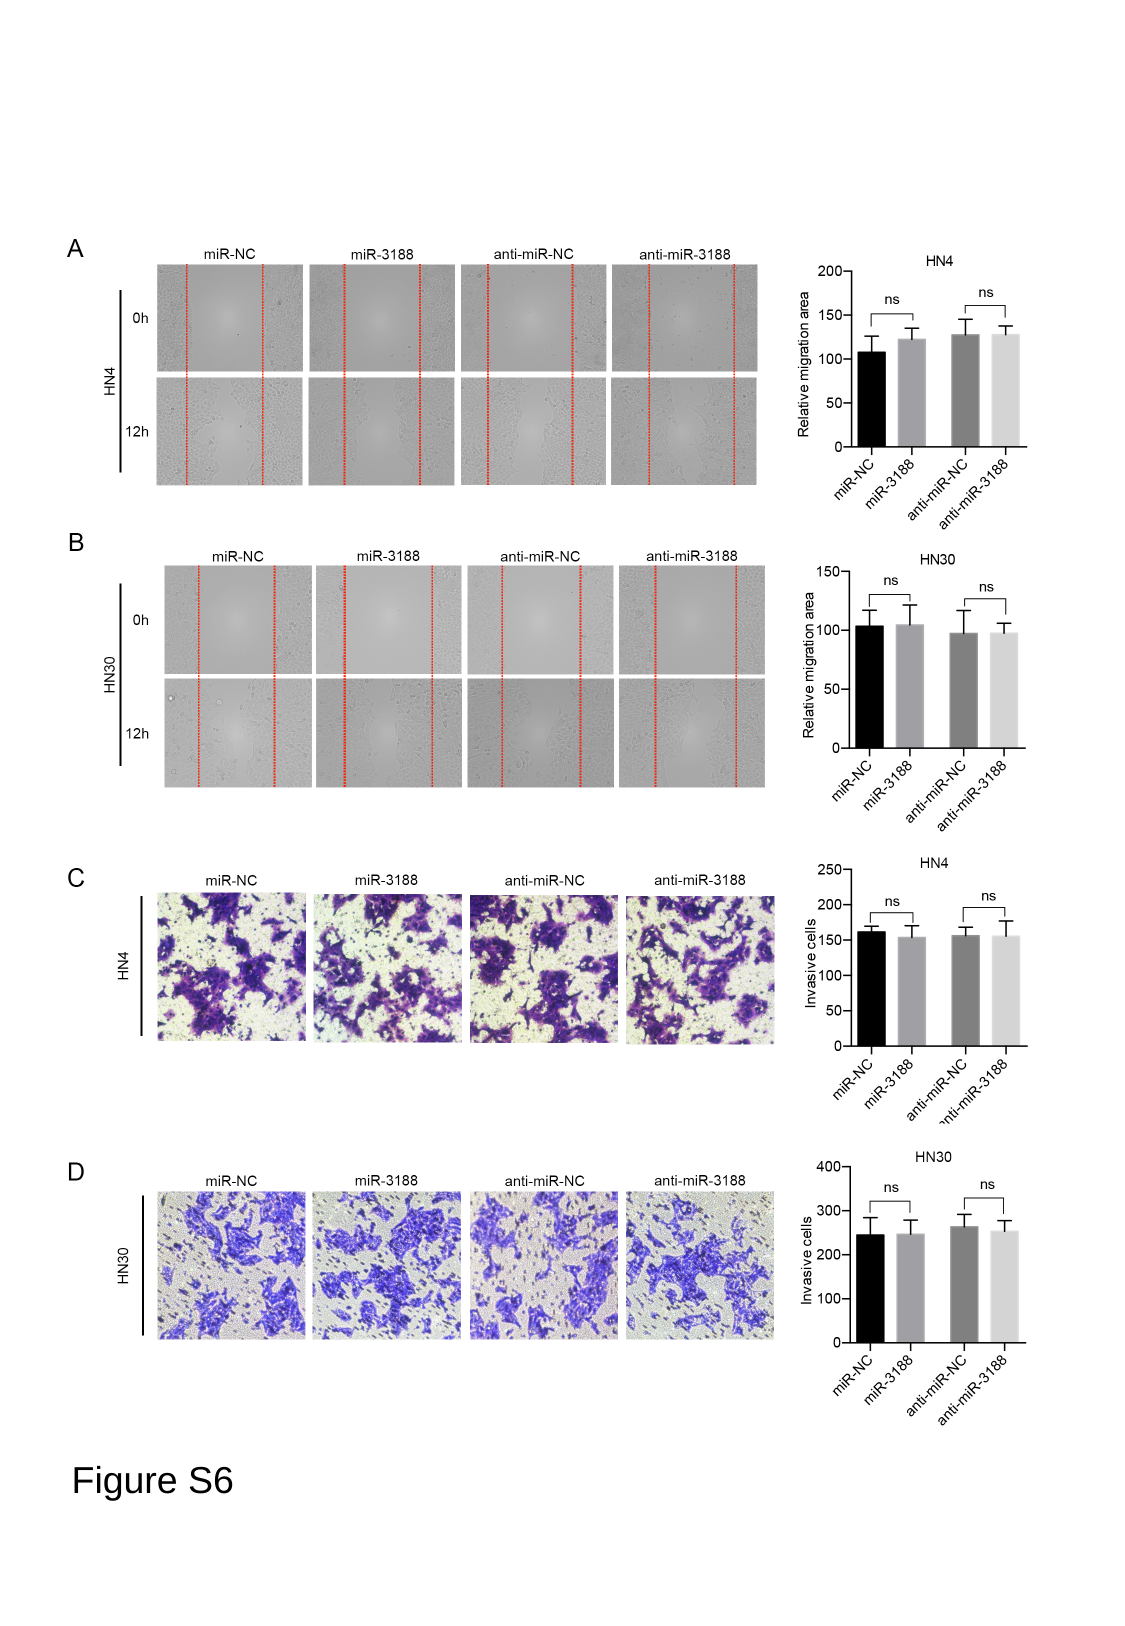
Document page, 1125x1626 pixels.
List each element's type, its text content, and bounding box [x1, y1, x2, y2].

picture [1, 187, 1121, 1438]
text_box Figure S6 [56, 1448, 888, 1509]
